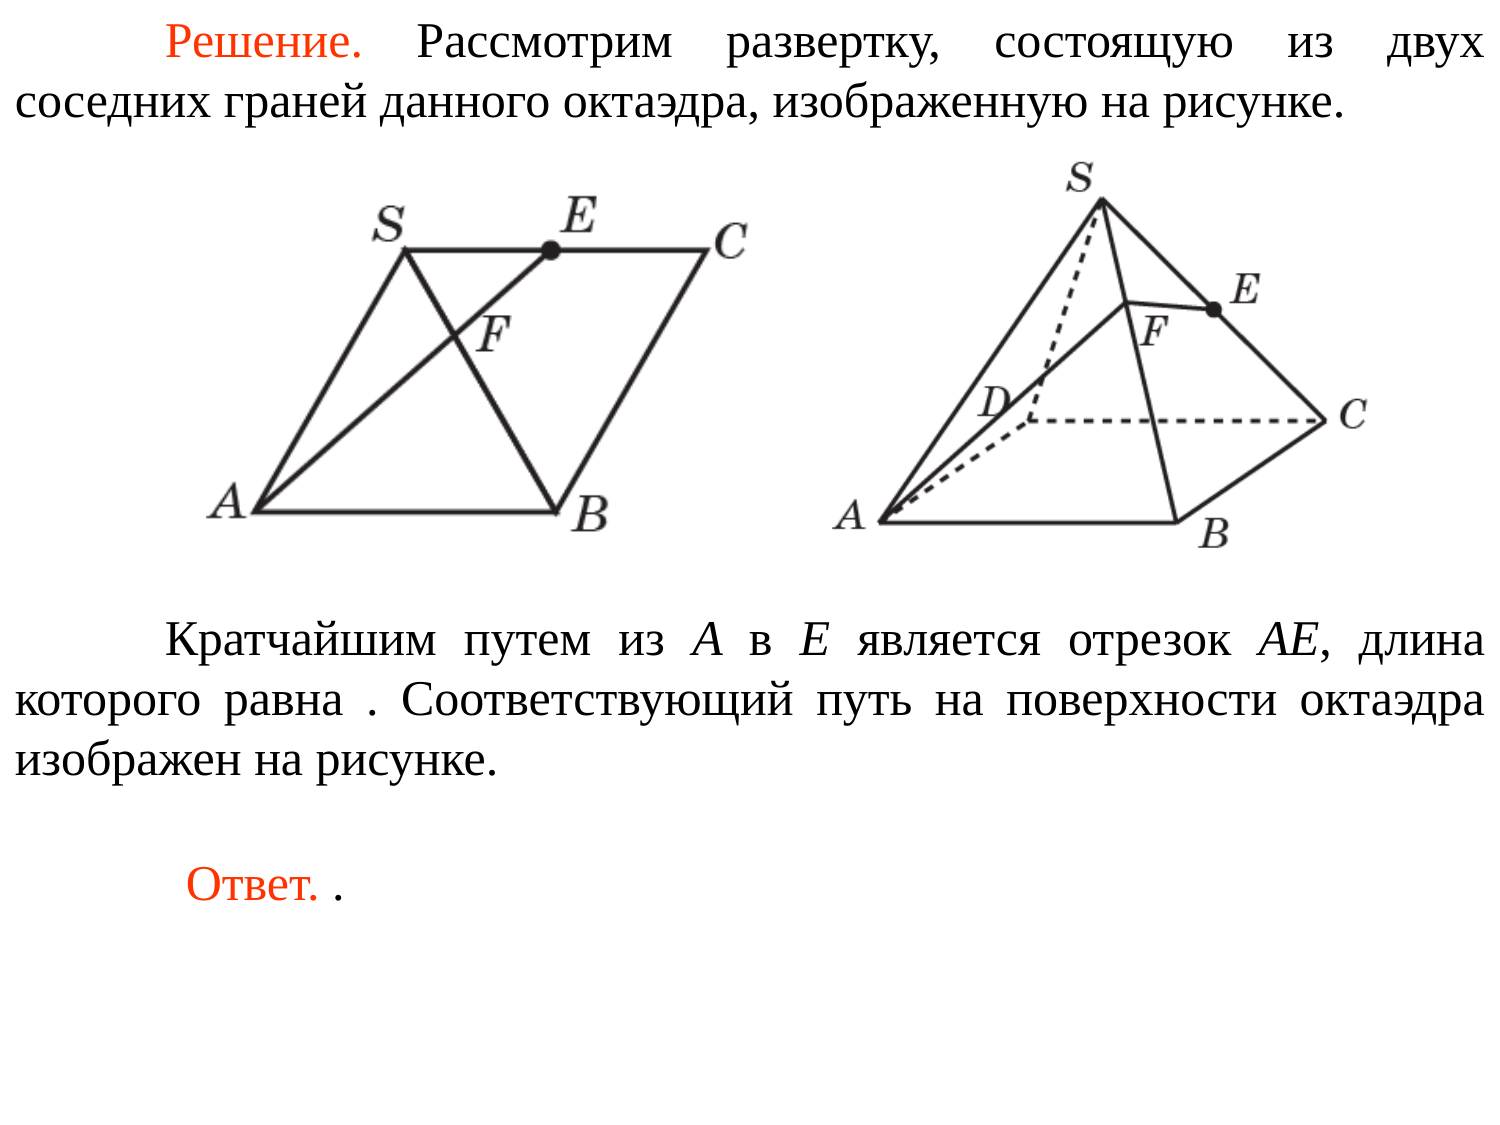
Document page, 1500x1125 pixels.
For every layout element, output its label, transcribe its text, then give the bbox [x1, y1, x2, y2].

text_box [0, 597, 1500, 955]
picture [832, 156, 1369, 559]
text_box Решение. Рассмотрим развертку, состоящую из двух соседних граней данного октаэдра, изображенную на рисунке. [0, 0, 1500, 135]
picture [206, 189, 751, 545]
